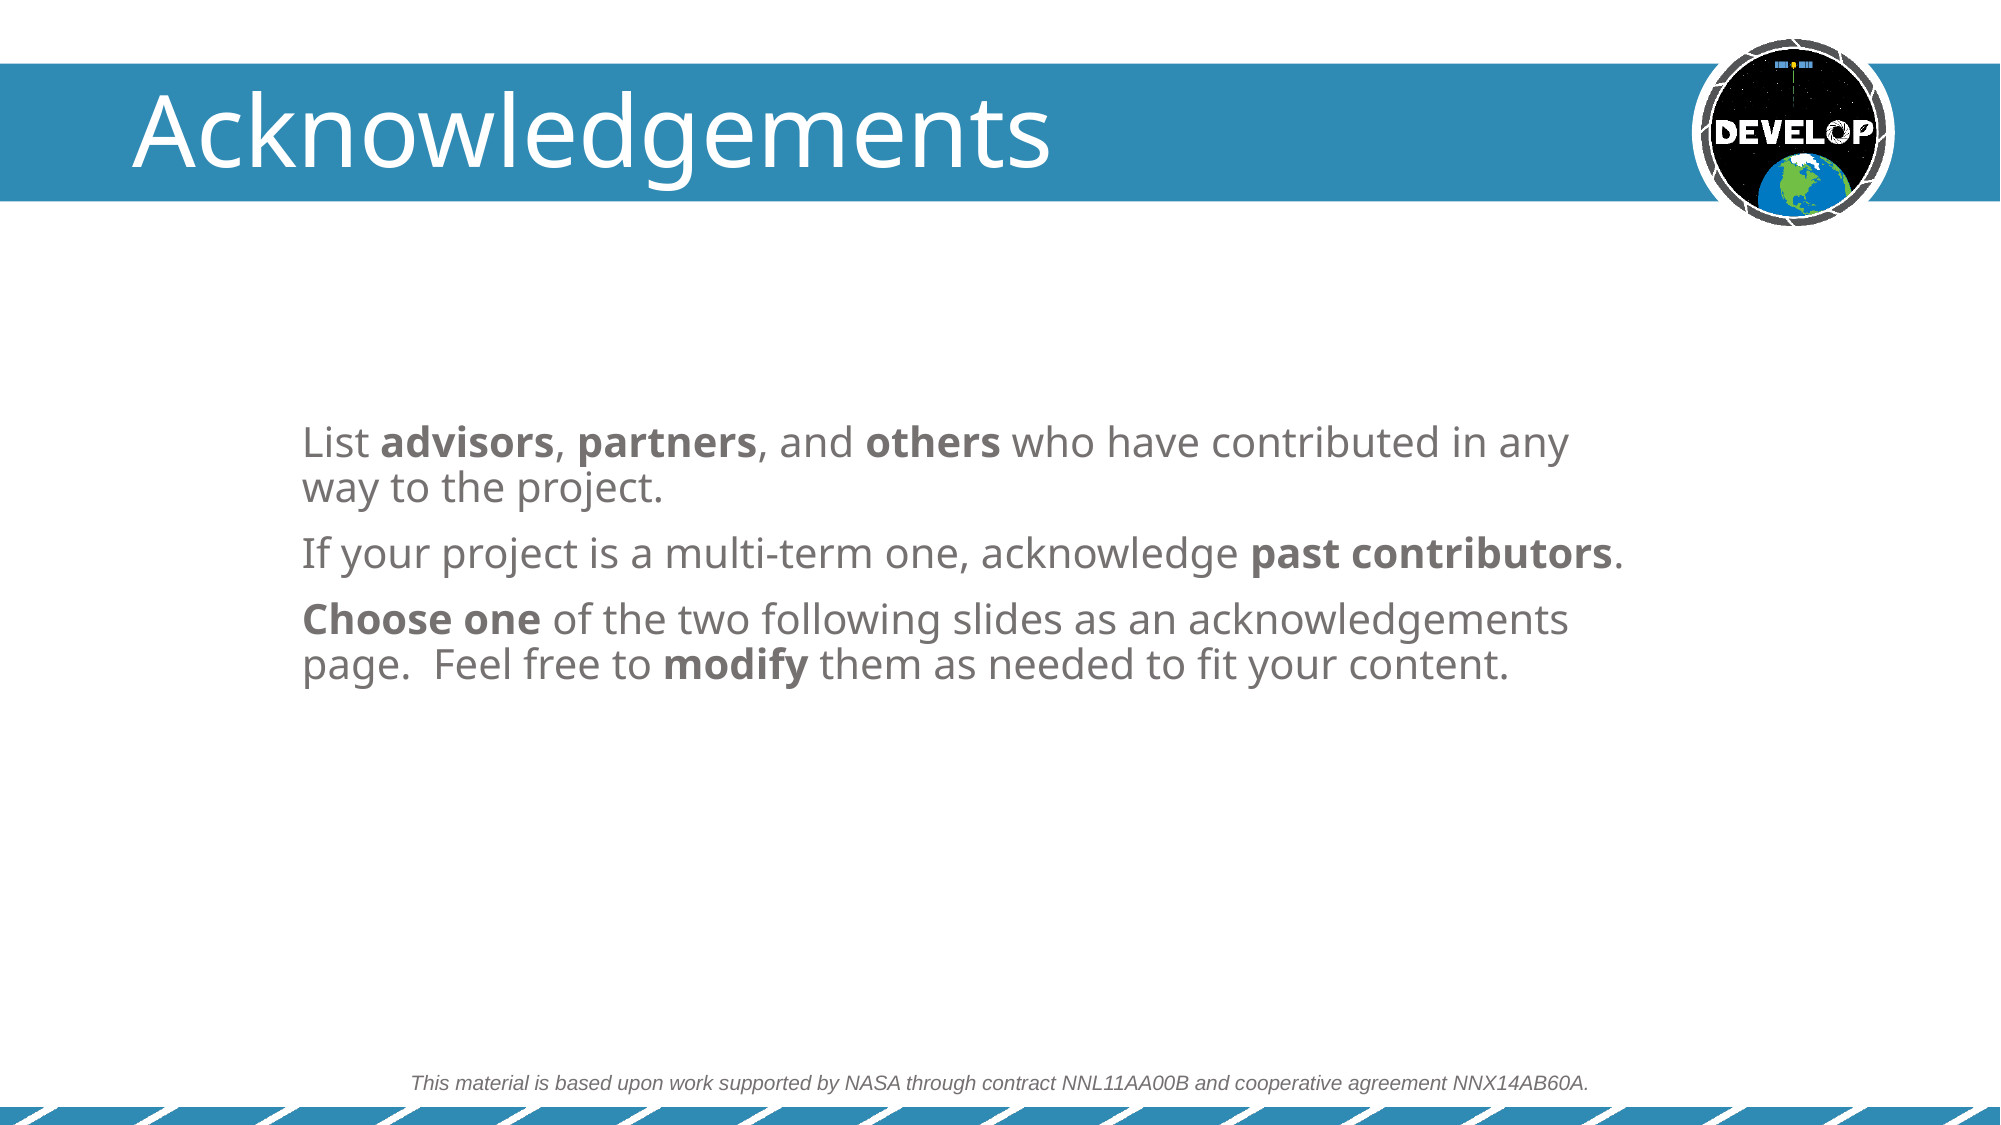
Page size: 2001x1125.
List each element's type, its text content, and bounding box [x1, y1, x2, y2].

list List advisors, partners, and others who have contributed in any way to the project. If your project is a multi-term one, acknowledge past contributors. Choose one of the two following slides as an acknowledgements page. Feel free to modify them as needed to fit your content. [287, 414, 1648, 712]
picture [1701, 39, 1886, 226]
picture [0, 1107, 2000, 1125]
